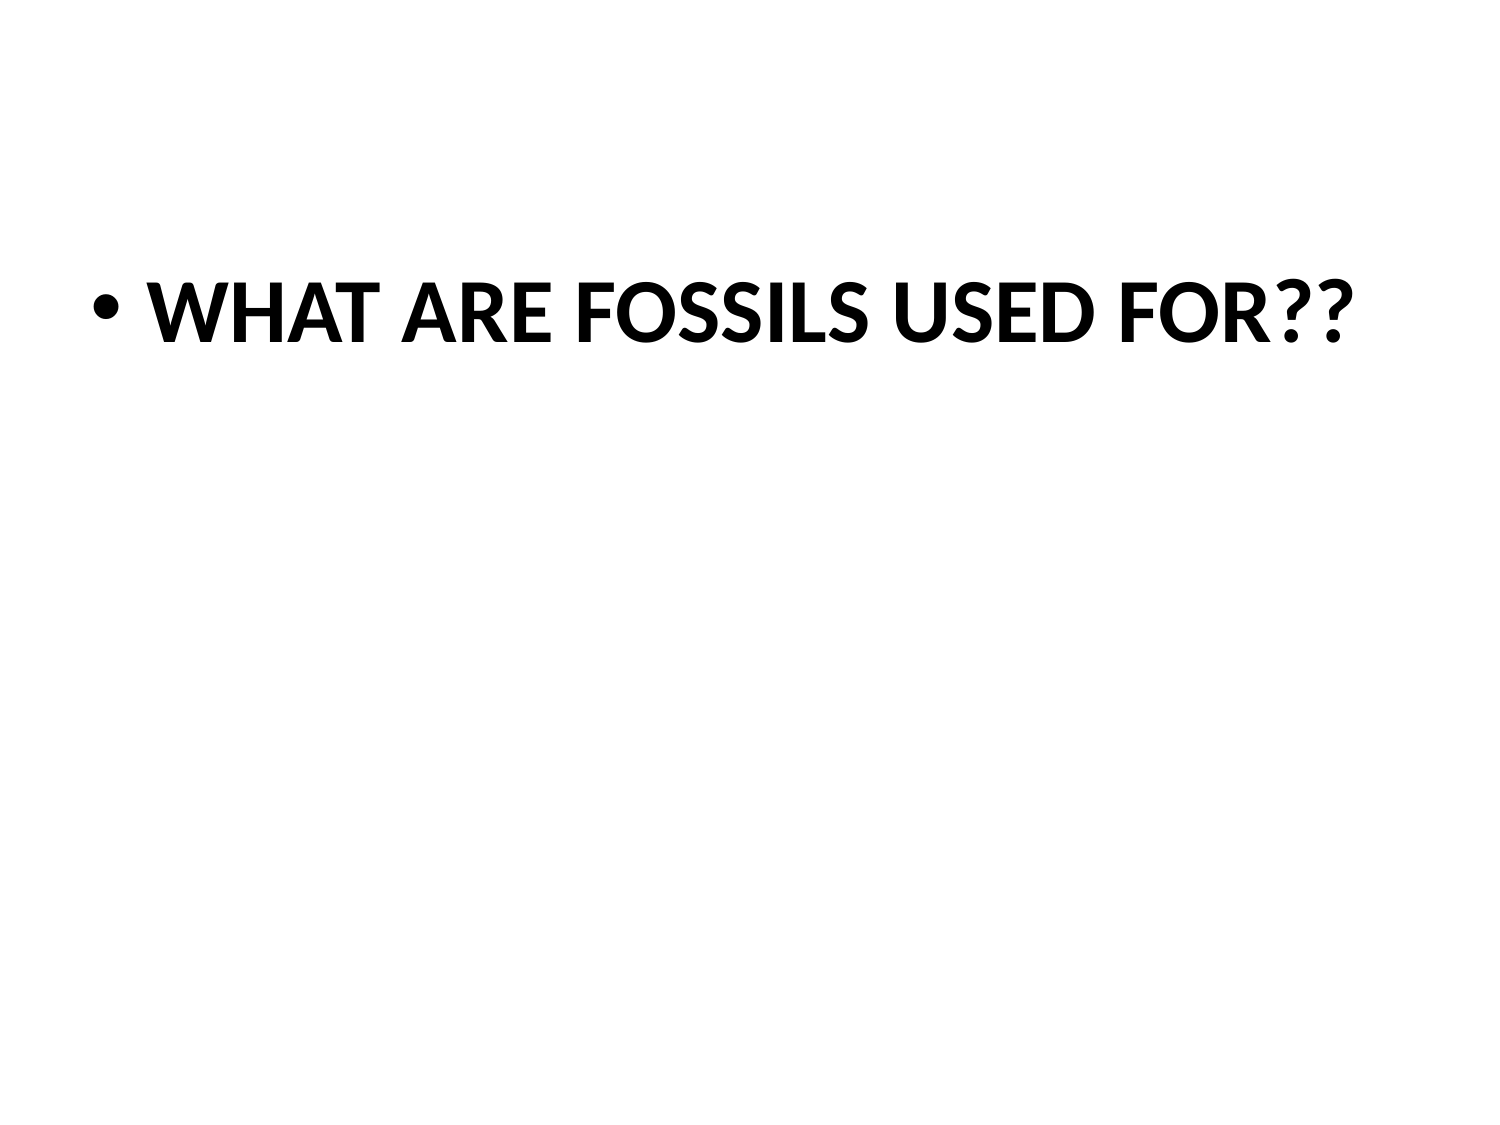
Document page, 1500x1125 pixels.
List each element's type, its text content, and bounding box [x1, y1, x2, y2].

list WHAT ARE FOSSILS USED FOR?? [75, 243, 1425, 1005]
